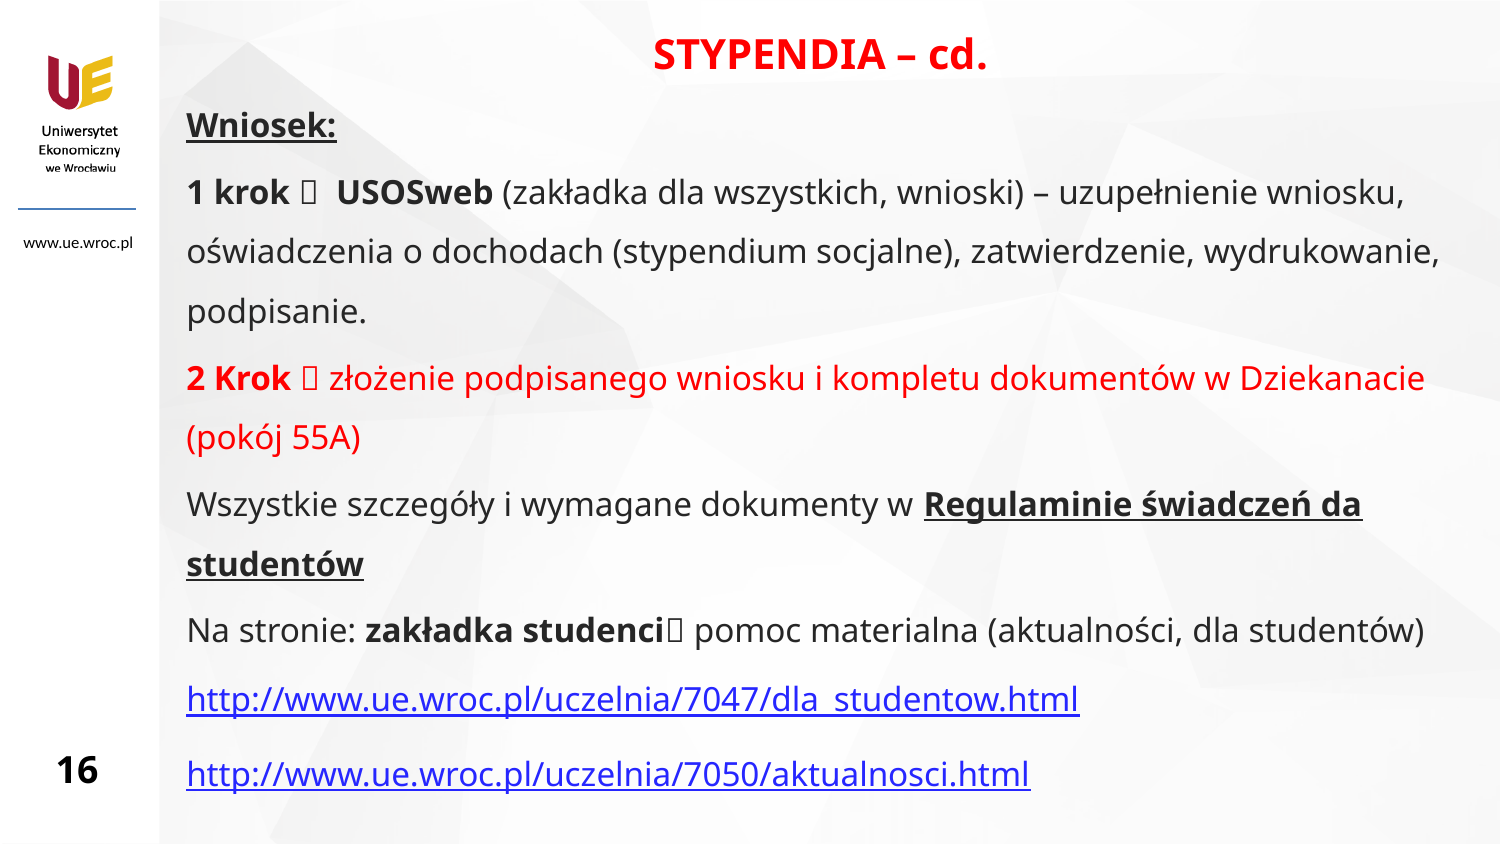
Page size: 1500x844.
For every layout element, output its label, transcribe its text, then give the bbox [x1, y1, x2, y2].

list STYPENDIA – cd. Wniosek: 1 krok  USOSweb (zakładka dla wszystkich, wnioski) – uzupełnienie wniosku, oświadczenia o dochodach (stypendium socjalne), zatwierdzenie, wydrukowanie, podpisanie. 2 Krok  złożenie podpisanego wniosku i kompletu dokumentów w Dziekanacie (pokój 55A) Wszystkie szczegóły i wymagane dokumenty w Regulaminie świadczeń da studentów Na stronie: zakładka studenci pomoc materialna (aktualności, dla studentów) http://www.ue.wroc.pl/uczelnia/7047/dla_studentow.html http://www.ue.wroc.pl/uczelnia/7050/aktualnosci.html [171, 20, 1471, 844]
picture [39, 55, 120, 172]
